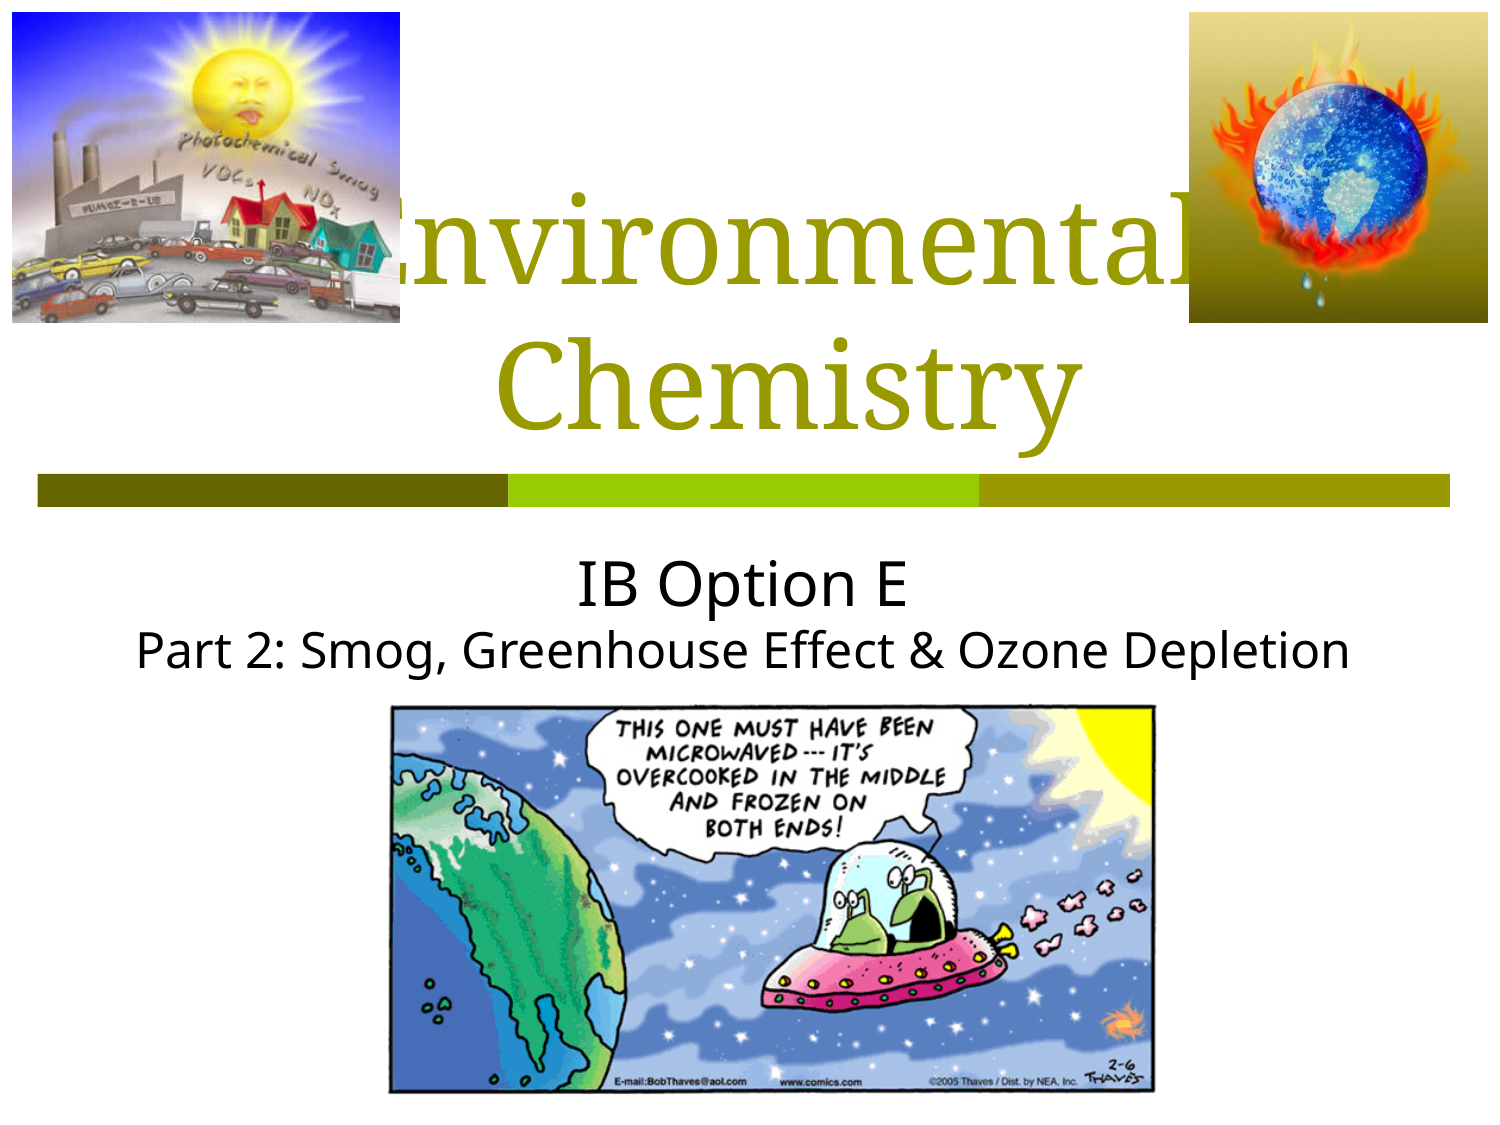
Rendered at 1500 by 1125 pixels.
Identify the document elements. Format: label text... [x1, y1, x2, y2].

picture [12, 12, 401, 323]
picture [1189, 12, 1488, 323]
subtitle IB Option E Part 2: Smog, Greenhouse Effect & Ozone Depletion [37, 536, 1450, 899]
picture [387, 702, 1158, 1101]
title Environmental Chemistry [150, 112, 1425, 462]
